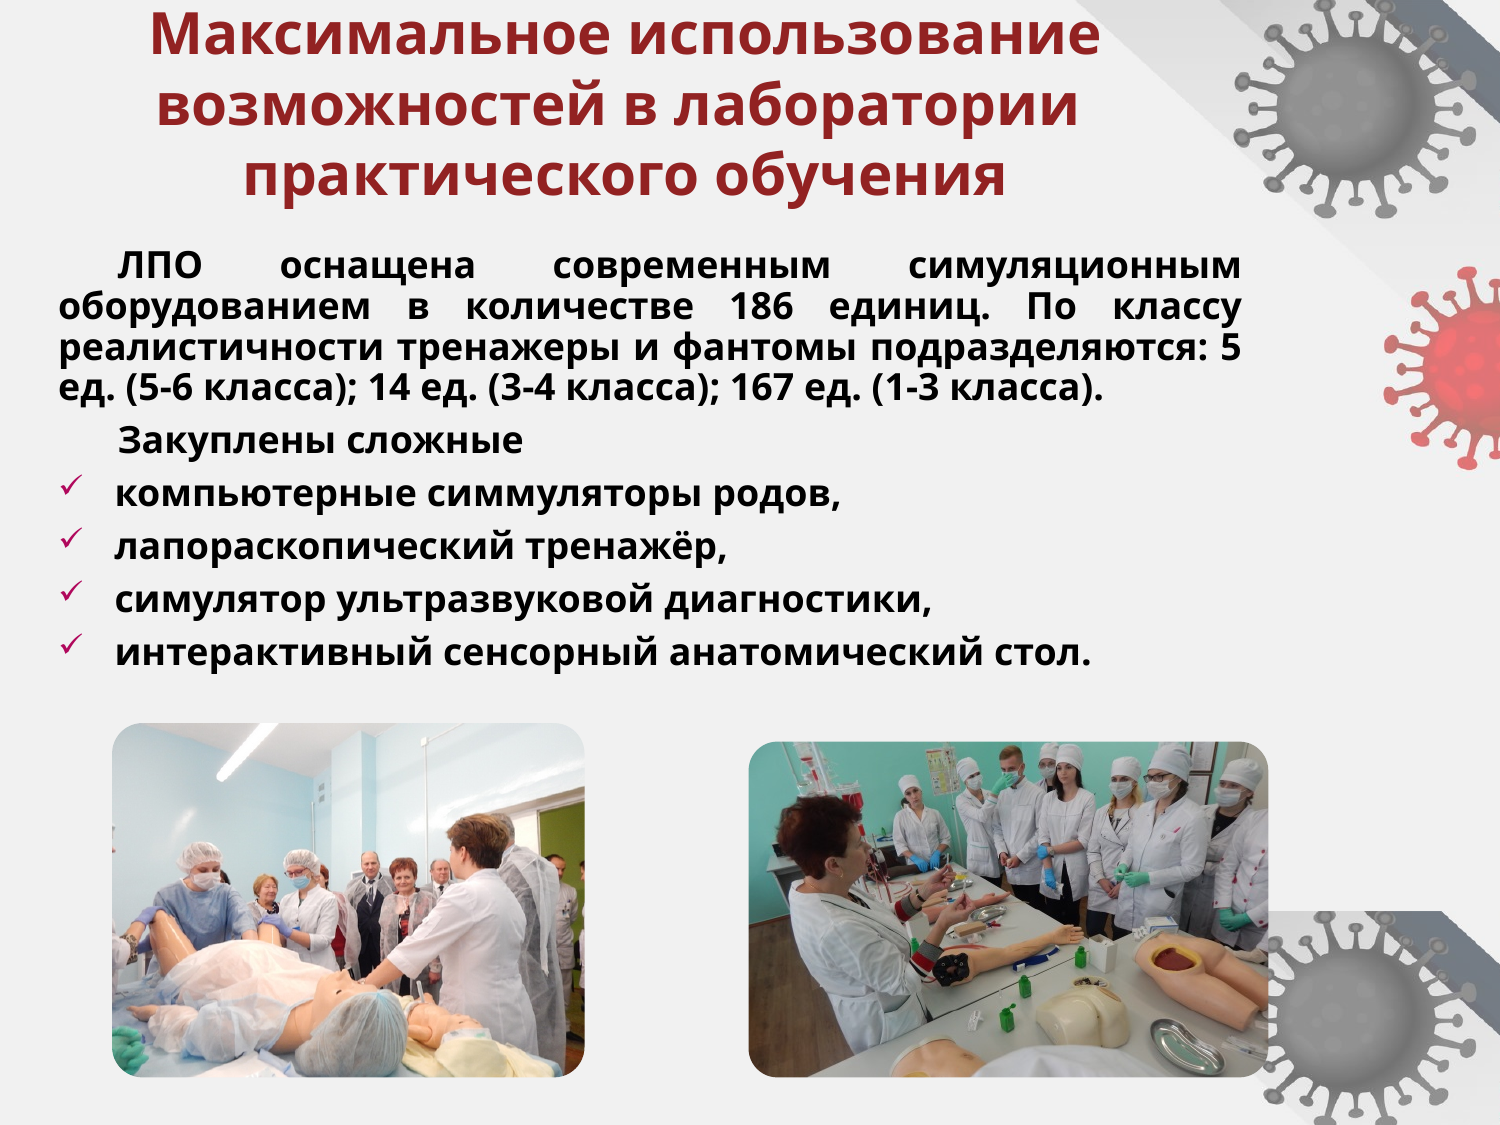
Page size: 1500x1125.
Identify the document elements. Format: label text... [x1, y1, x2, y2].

text_box Максимальное использование возможностей в лаборатории практического обучения [43, 27, 1207, 177]
picture [748, 741, 1269, 1078]
picture [111, 722, 585, 1078]
text_box ЛПО оснащена современным симуляционным оборудованием в количестве 186 единиц. По классу реалистичности тренажеры и фантомы подразделяются: 5 ед. (5-6 класса); 14 ед. (3-4 класса); 167 ед. (1-3 класса). Закуплены сложные компьютерные симмуляторы родов, лапораскопический тренажёр, симулятор ультразвуковой диагностики, интерактивный сенсорный анатомический стол. [43, 239, 1258, 681]
